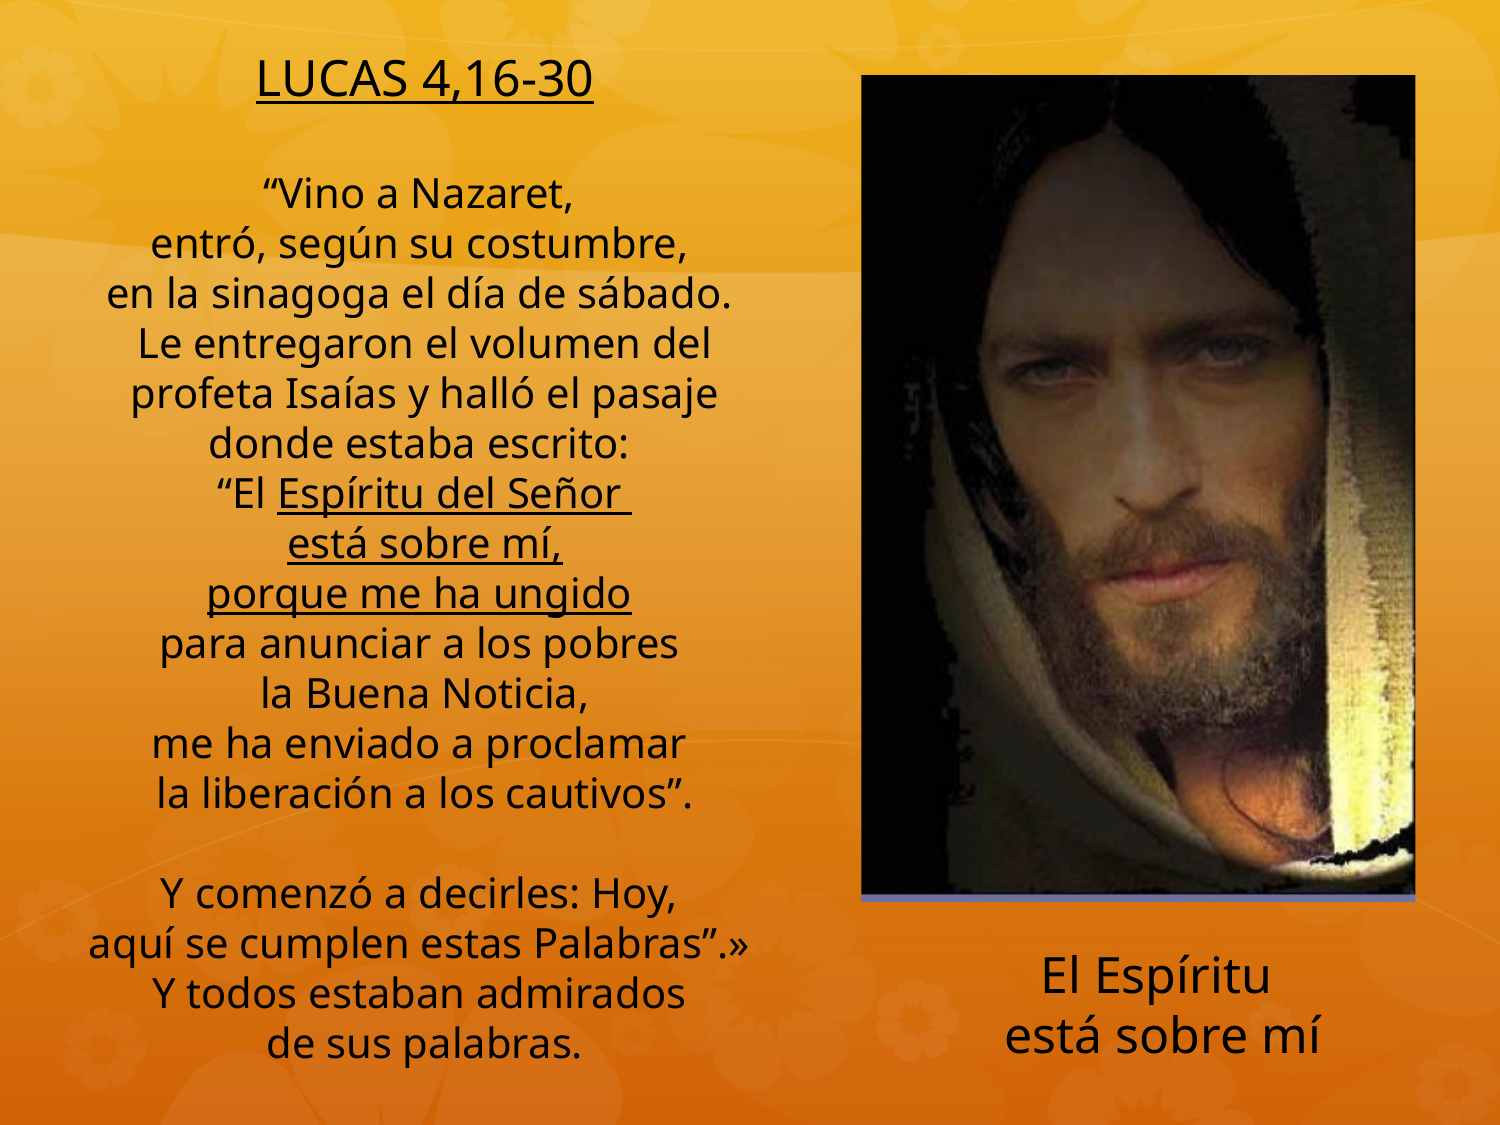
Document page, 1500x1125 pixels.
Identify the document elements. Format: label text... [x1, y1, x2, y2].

text_box El Espíritu está sobre mí [910, 936, 1416, 1071]
text_box LUCAS 4,16-30 “Vino a Nazaret, entró, según su costumbre, en la sinagoga el día de sábado. Le entregaron el volumen del profeta Isaías y halló el pasaje donde estaba escrito: “El Espíritu del Señor está sobre mí, porque me ha ungido para anunciar a los pobres la Buena Noticia, me ha enviado a proclamar la liberación a los cautivos”. Y comenzó a decirles: Hoy, aquí se cumplen estas Palabras”.» Y todos estaban admirados de sus palabras. [52, 39, 797, 1075]
picture [0, 0, 1500, 1125]
